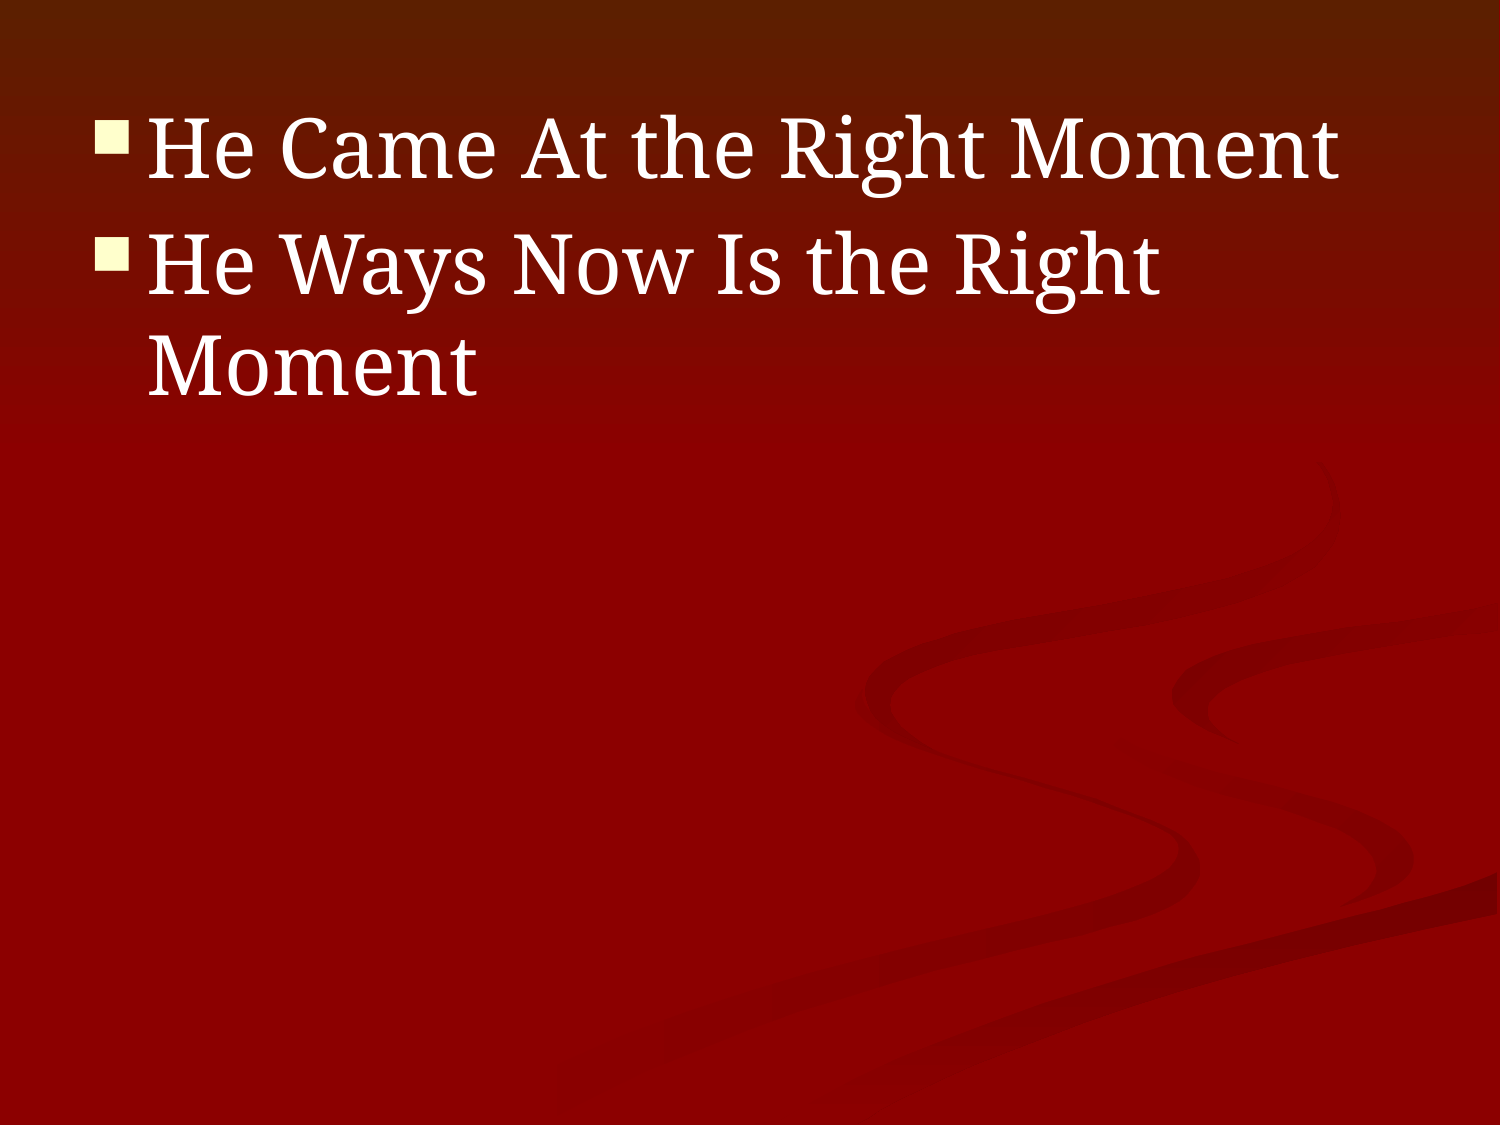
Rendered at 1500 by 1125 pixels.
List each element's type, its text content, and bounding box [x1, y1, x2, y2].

list He Came At the Right Moment He Ways Now Is the Right Moment [74, 87, 1426, 1038]
